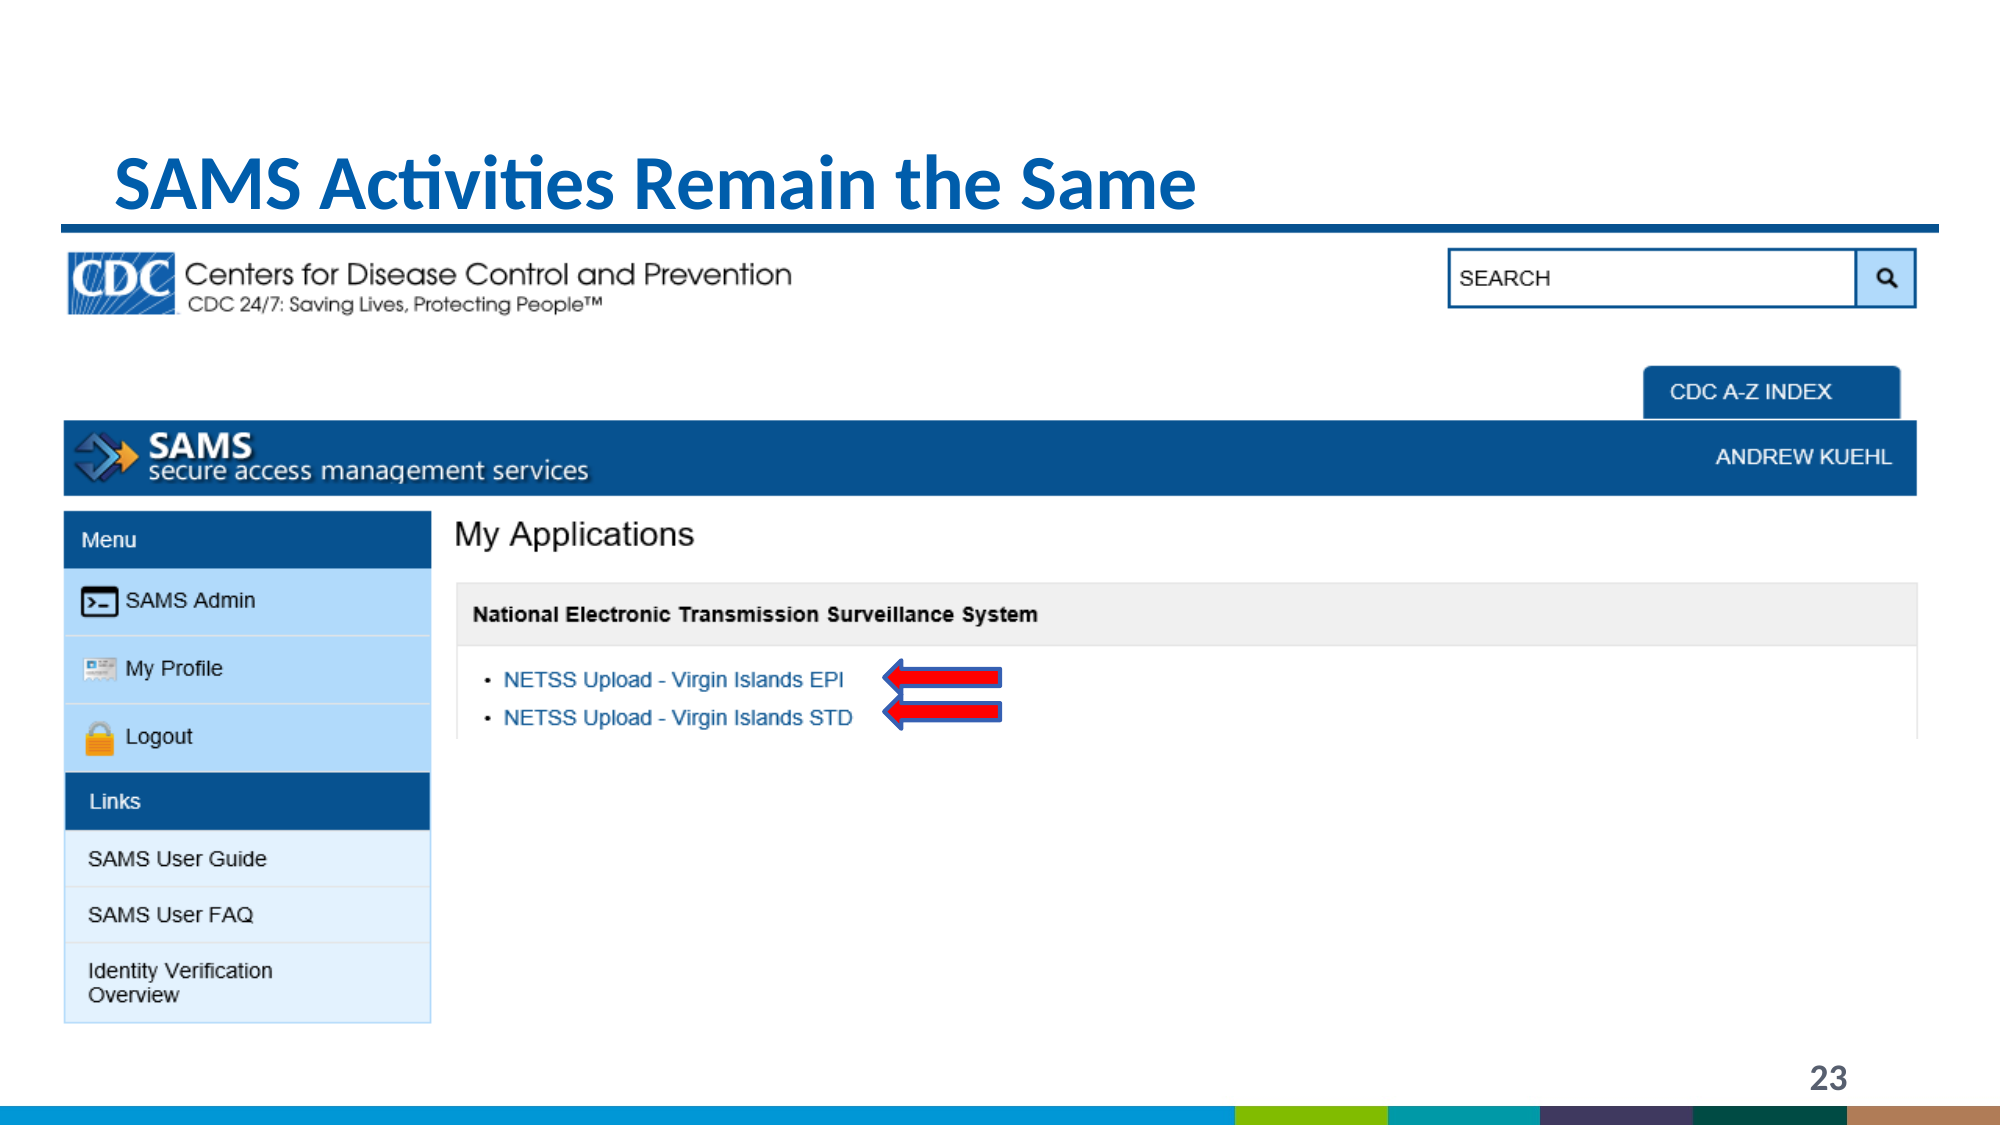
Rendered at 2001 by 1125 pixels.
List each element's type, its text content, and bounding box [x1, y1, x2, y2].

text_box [61, 224, 1939, 1055]
picture [0, 1096, 2000, 1125]
title SAMS Activities Remain the Same [99, 45, 1900, 221]
text_box 23 [1412, 1066, 1863, 1103]
